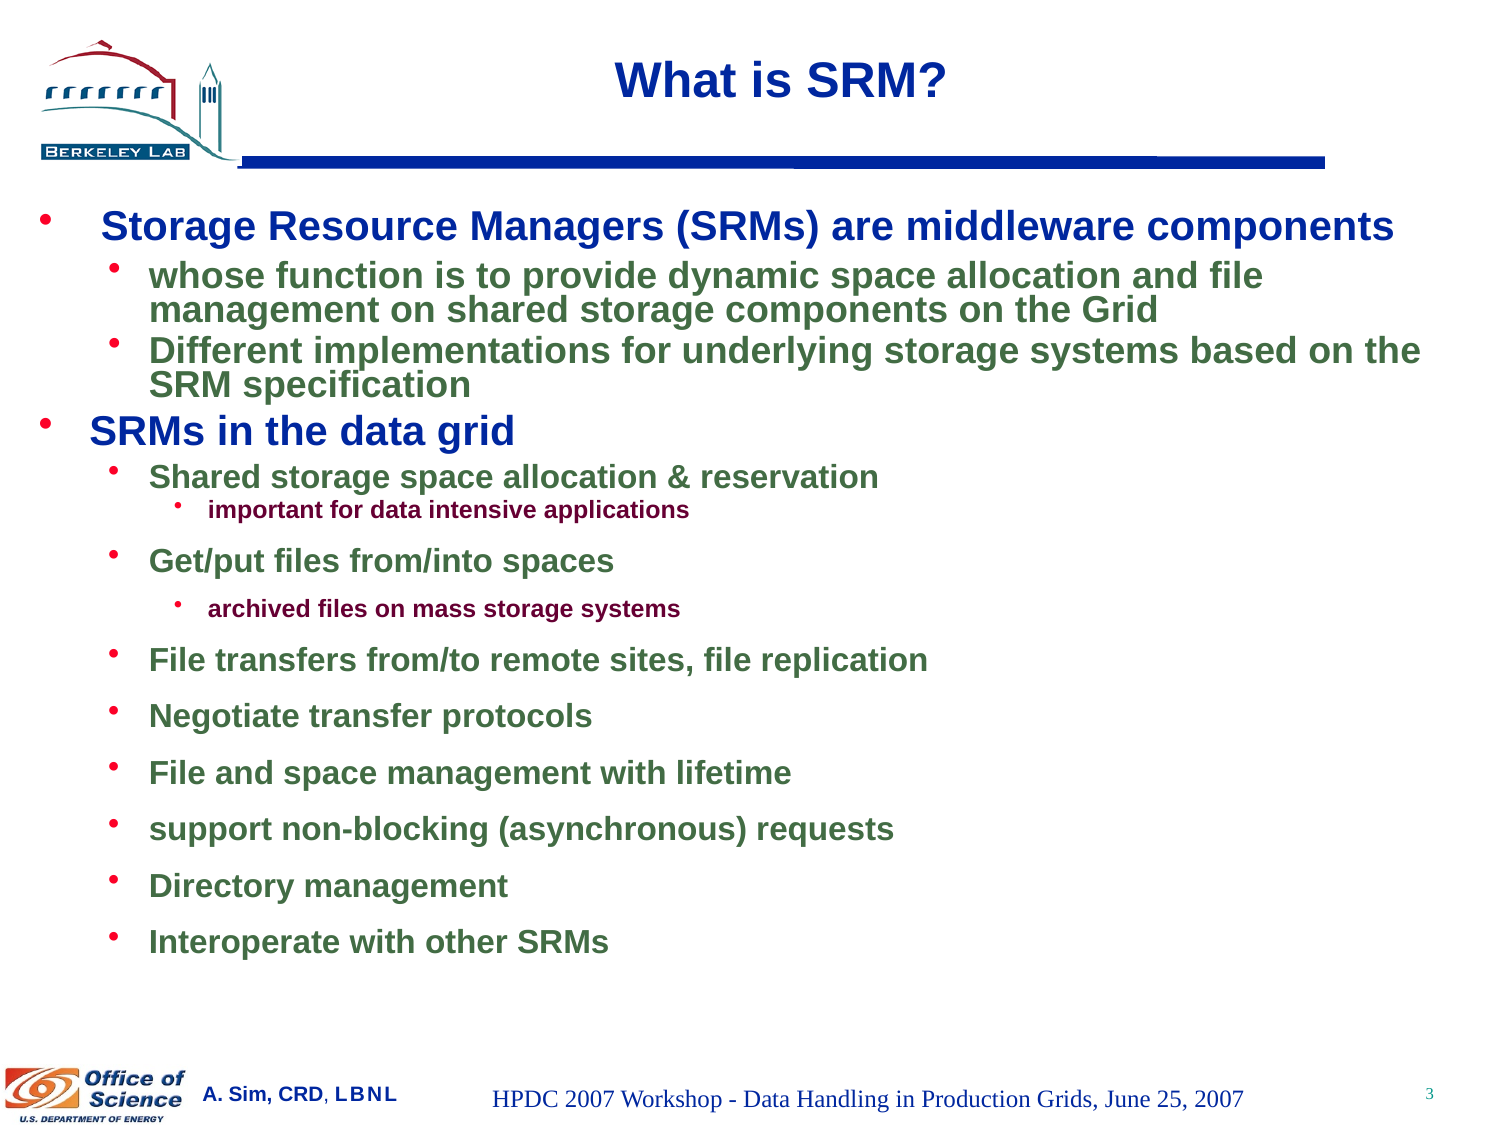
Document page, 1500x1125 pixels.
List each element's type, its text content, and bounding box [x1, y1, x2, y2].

title What is SRM? [236, 0, 1326, 156]
picture [1, 1064, 188, 1125]
list Storage Resource Managers (SRMs) are middleware components whose function is to provide dynamic space allocation and file management on shared storage components on the Grid Different implementations for underlying storage systems based on the SRM specification SRMs in the data grid Shared storage space allocation & reservation important for data intensive applications Get/put files from/into spaces archived files on mass storage systems File transfers from/to remote sites, file replication Negotiate transfer protocols File and space management with lifetime support non-blocking (asynchronous) requests Directory management Interoperate with other SRMs [24, 199, 1476, 1063]
